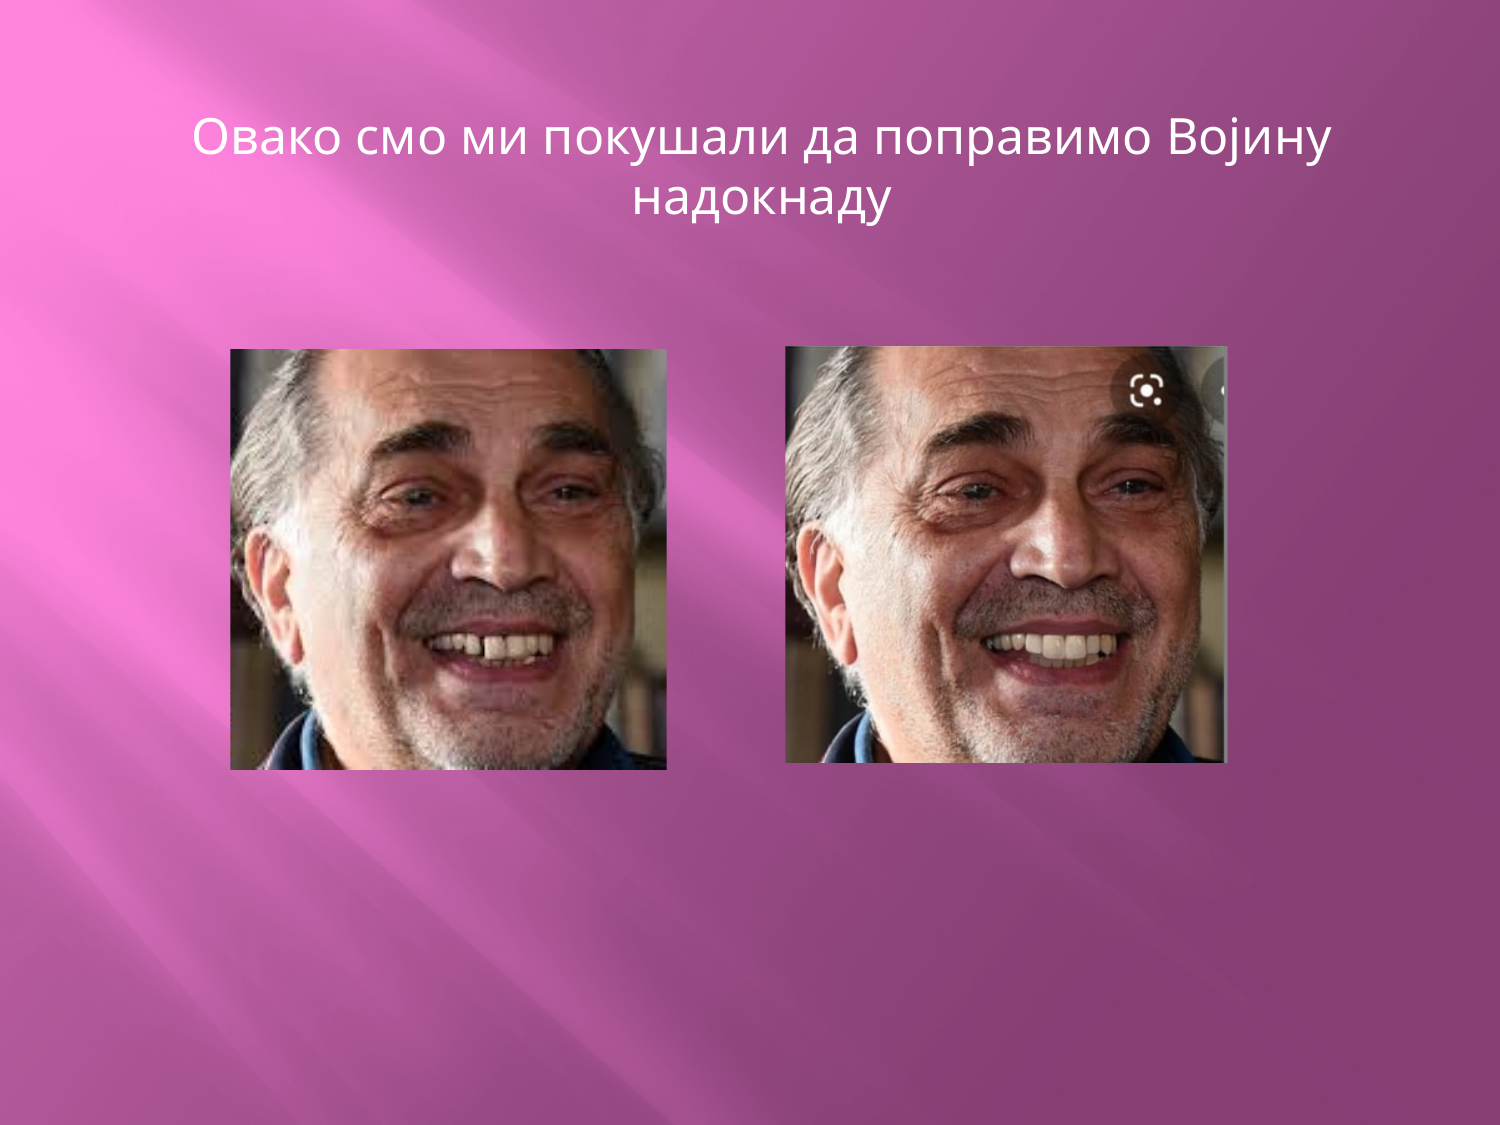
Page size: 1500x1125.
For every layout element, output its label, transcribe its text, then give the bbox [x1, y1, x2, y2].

picture [229, 349, 667, 770]
text_box Овако смо ми покушали да поправимо Војину надокнаду [112, 97, 1412, 232]
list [785, 346, 1228, 764]
